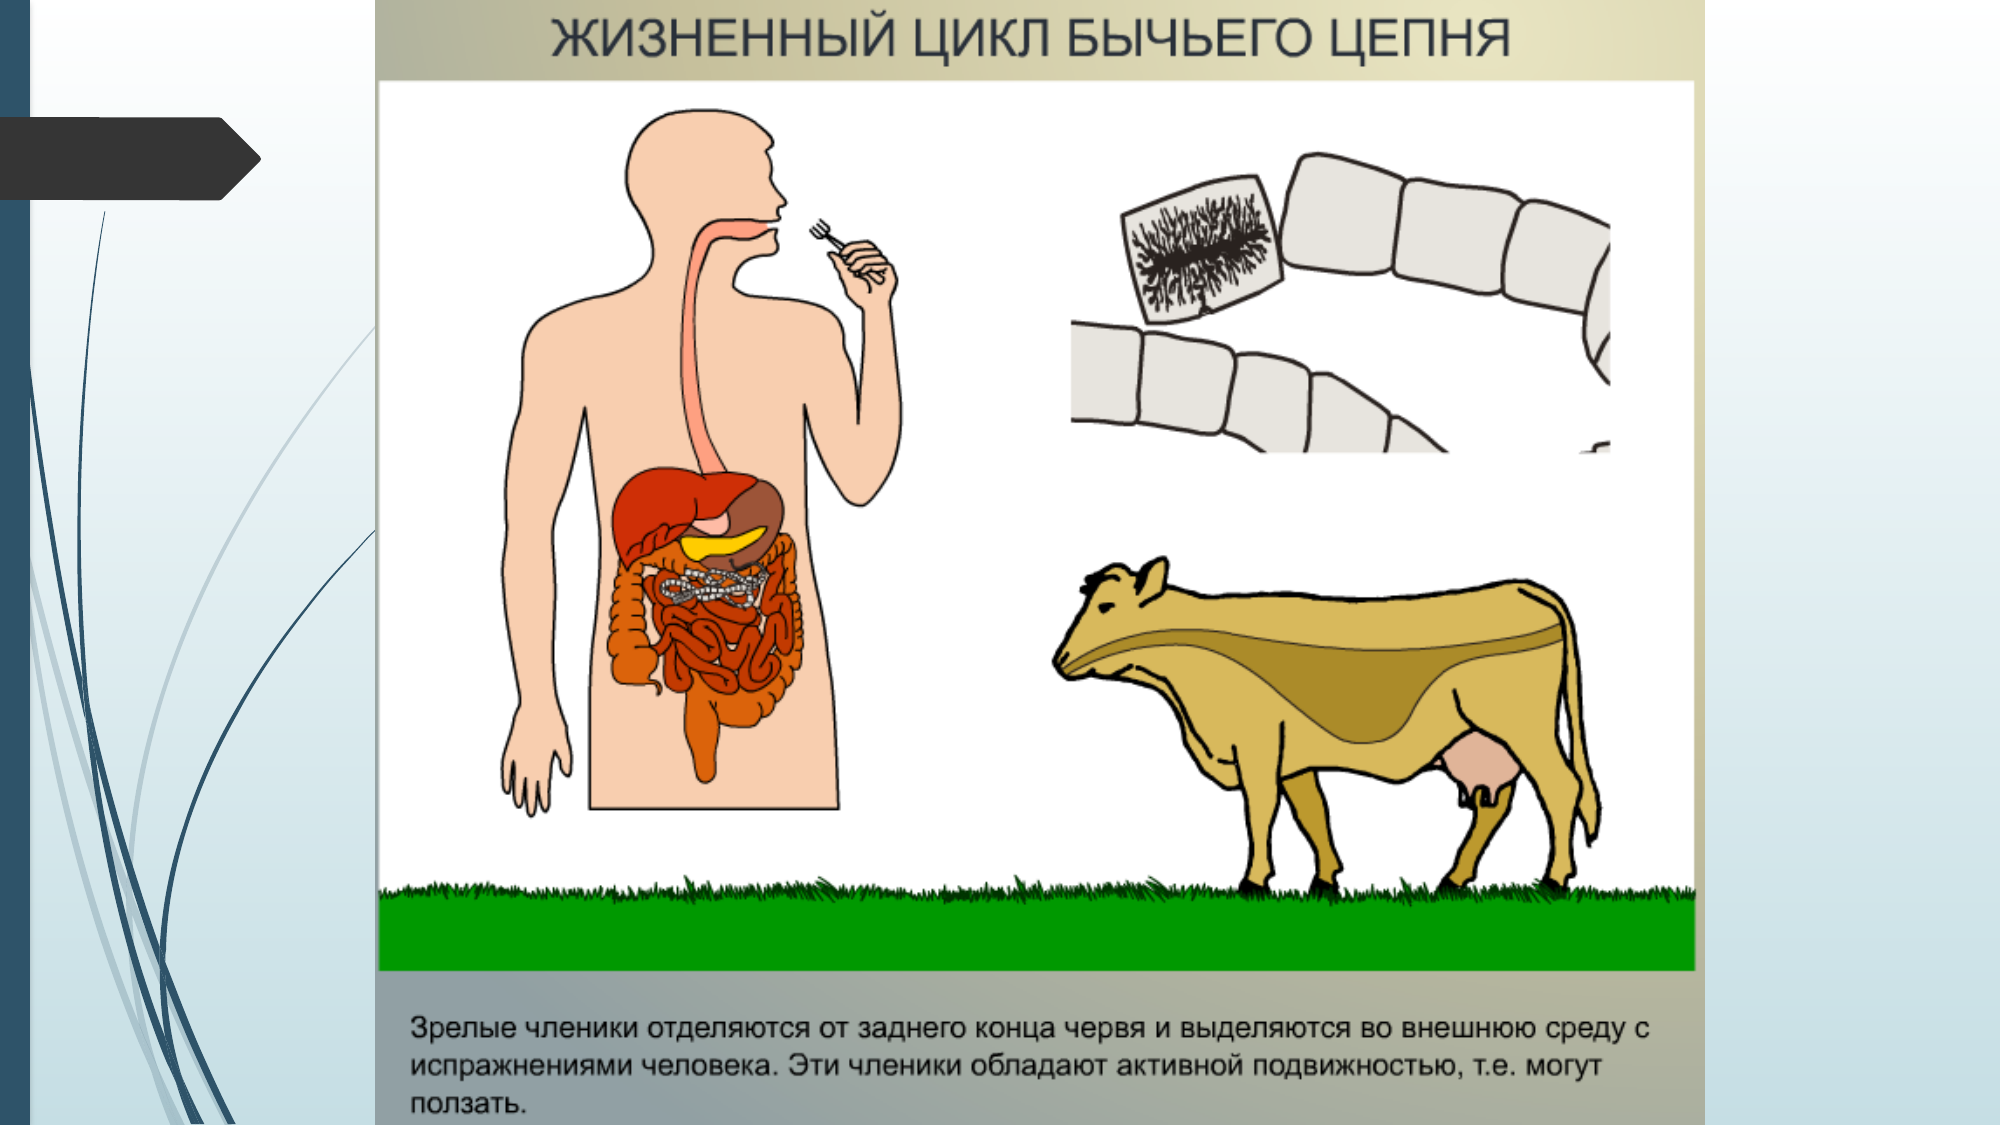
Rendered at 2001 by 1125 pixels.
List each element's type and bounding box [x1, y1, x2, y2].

list [374, 0, 1705, 1125]
